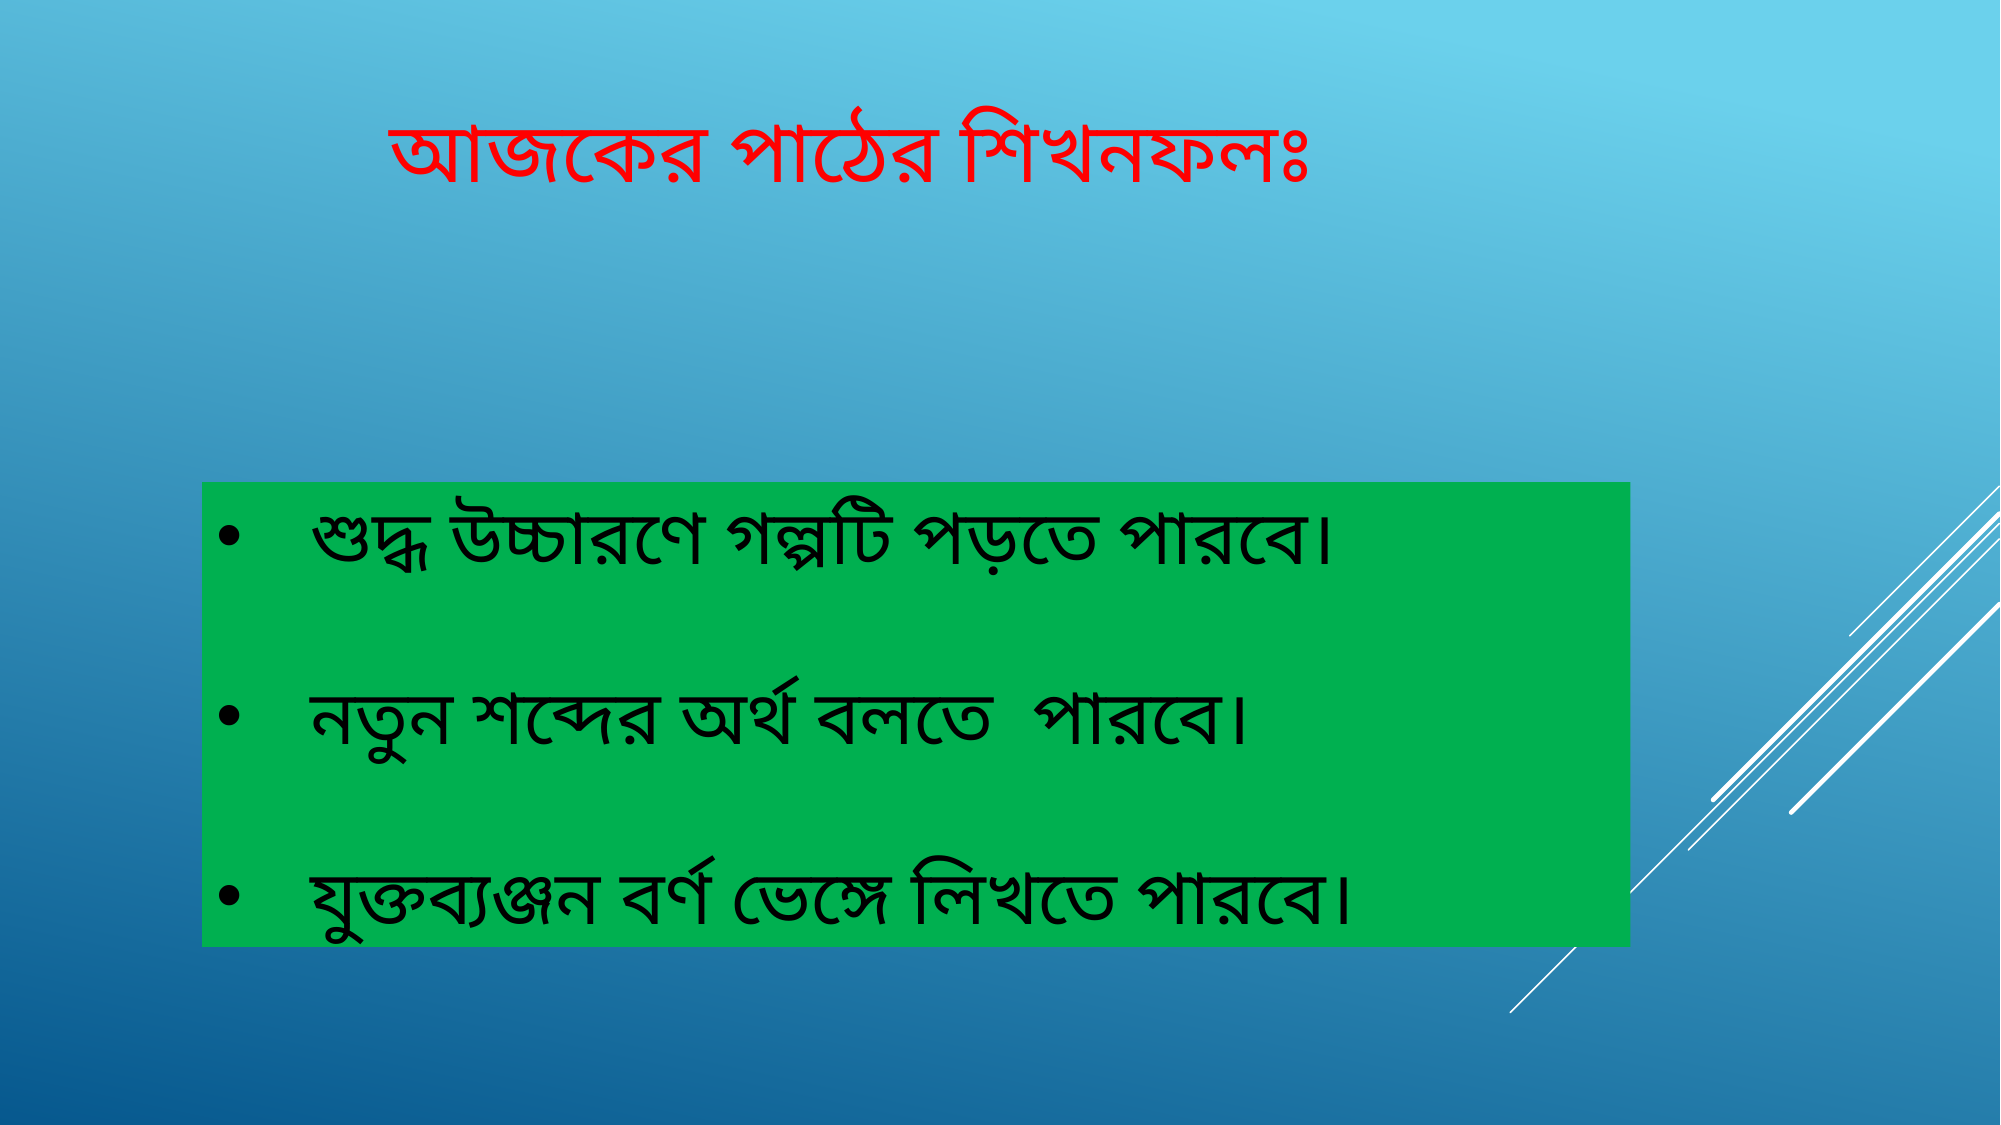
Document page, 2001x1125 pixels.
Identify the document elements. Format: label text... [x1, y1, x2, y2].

text_box শুদ্ধ উচ্চারণে গল্পটি পড়তে পারবে। নতুন শব্দের অর্থ বলতে পারবে। যুক্তব্যঞ্জন বর্ণ ভেঙ্গে লিখতে পারবে। [202, 482, 1631, 947]
text_box আজকের পাঠের শিখনফলঃ [374, 91, 1725, 207]
